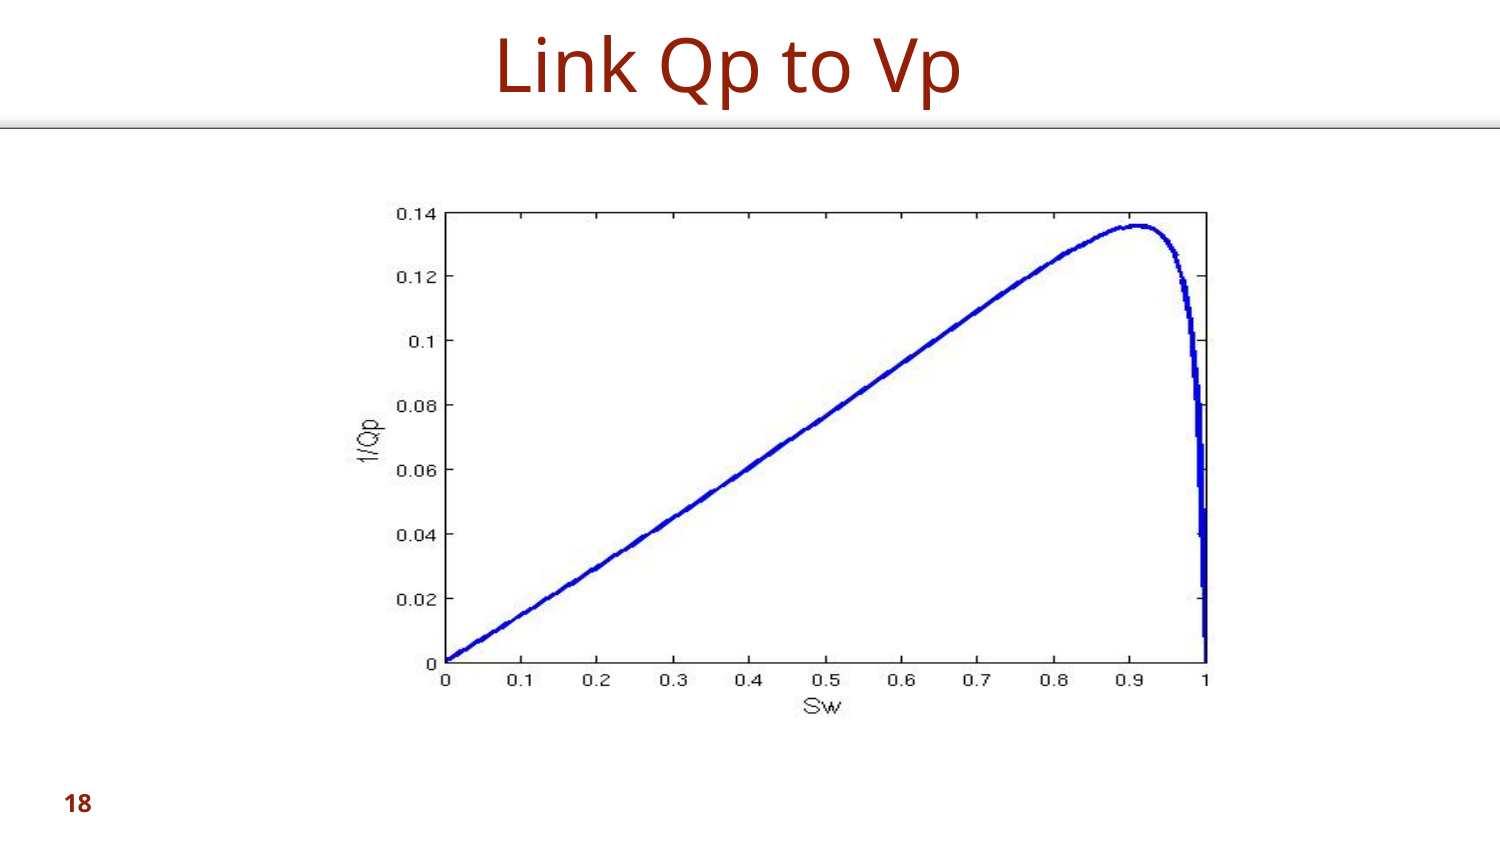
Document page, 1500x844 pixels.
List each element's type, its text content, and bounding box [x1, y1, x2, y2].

picture [0, 113, 1500, 129]
slide_number 18 [27, 782, 128, 827]
title Link Qp to Vp [56, 7, 1402, 117]
picture [316, 169, 1300, 723]
